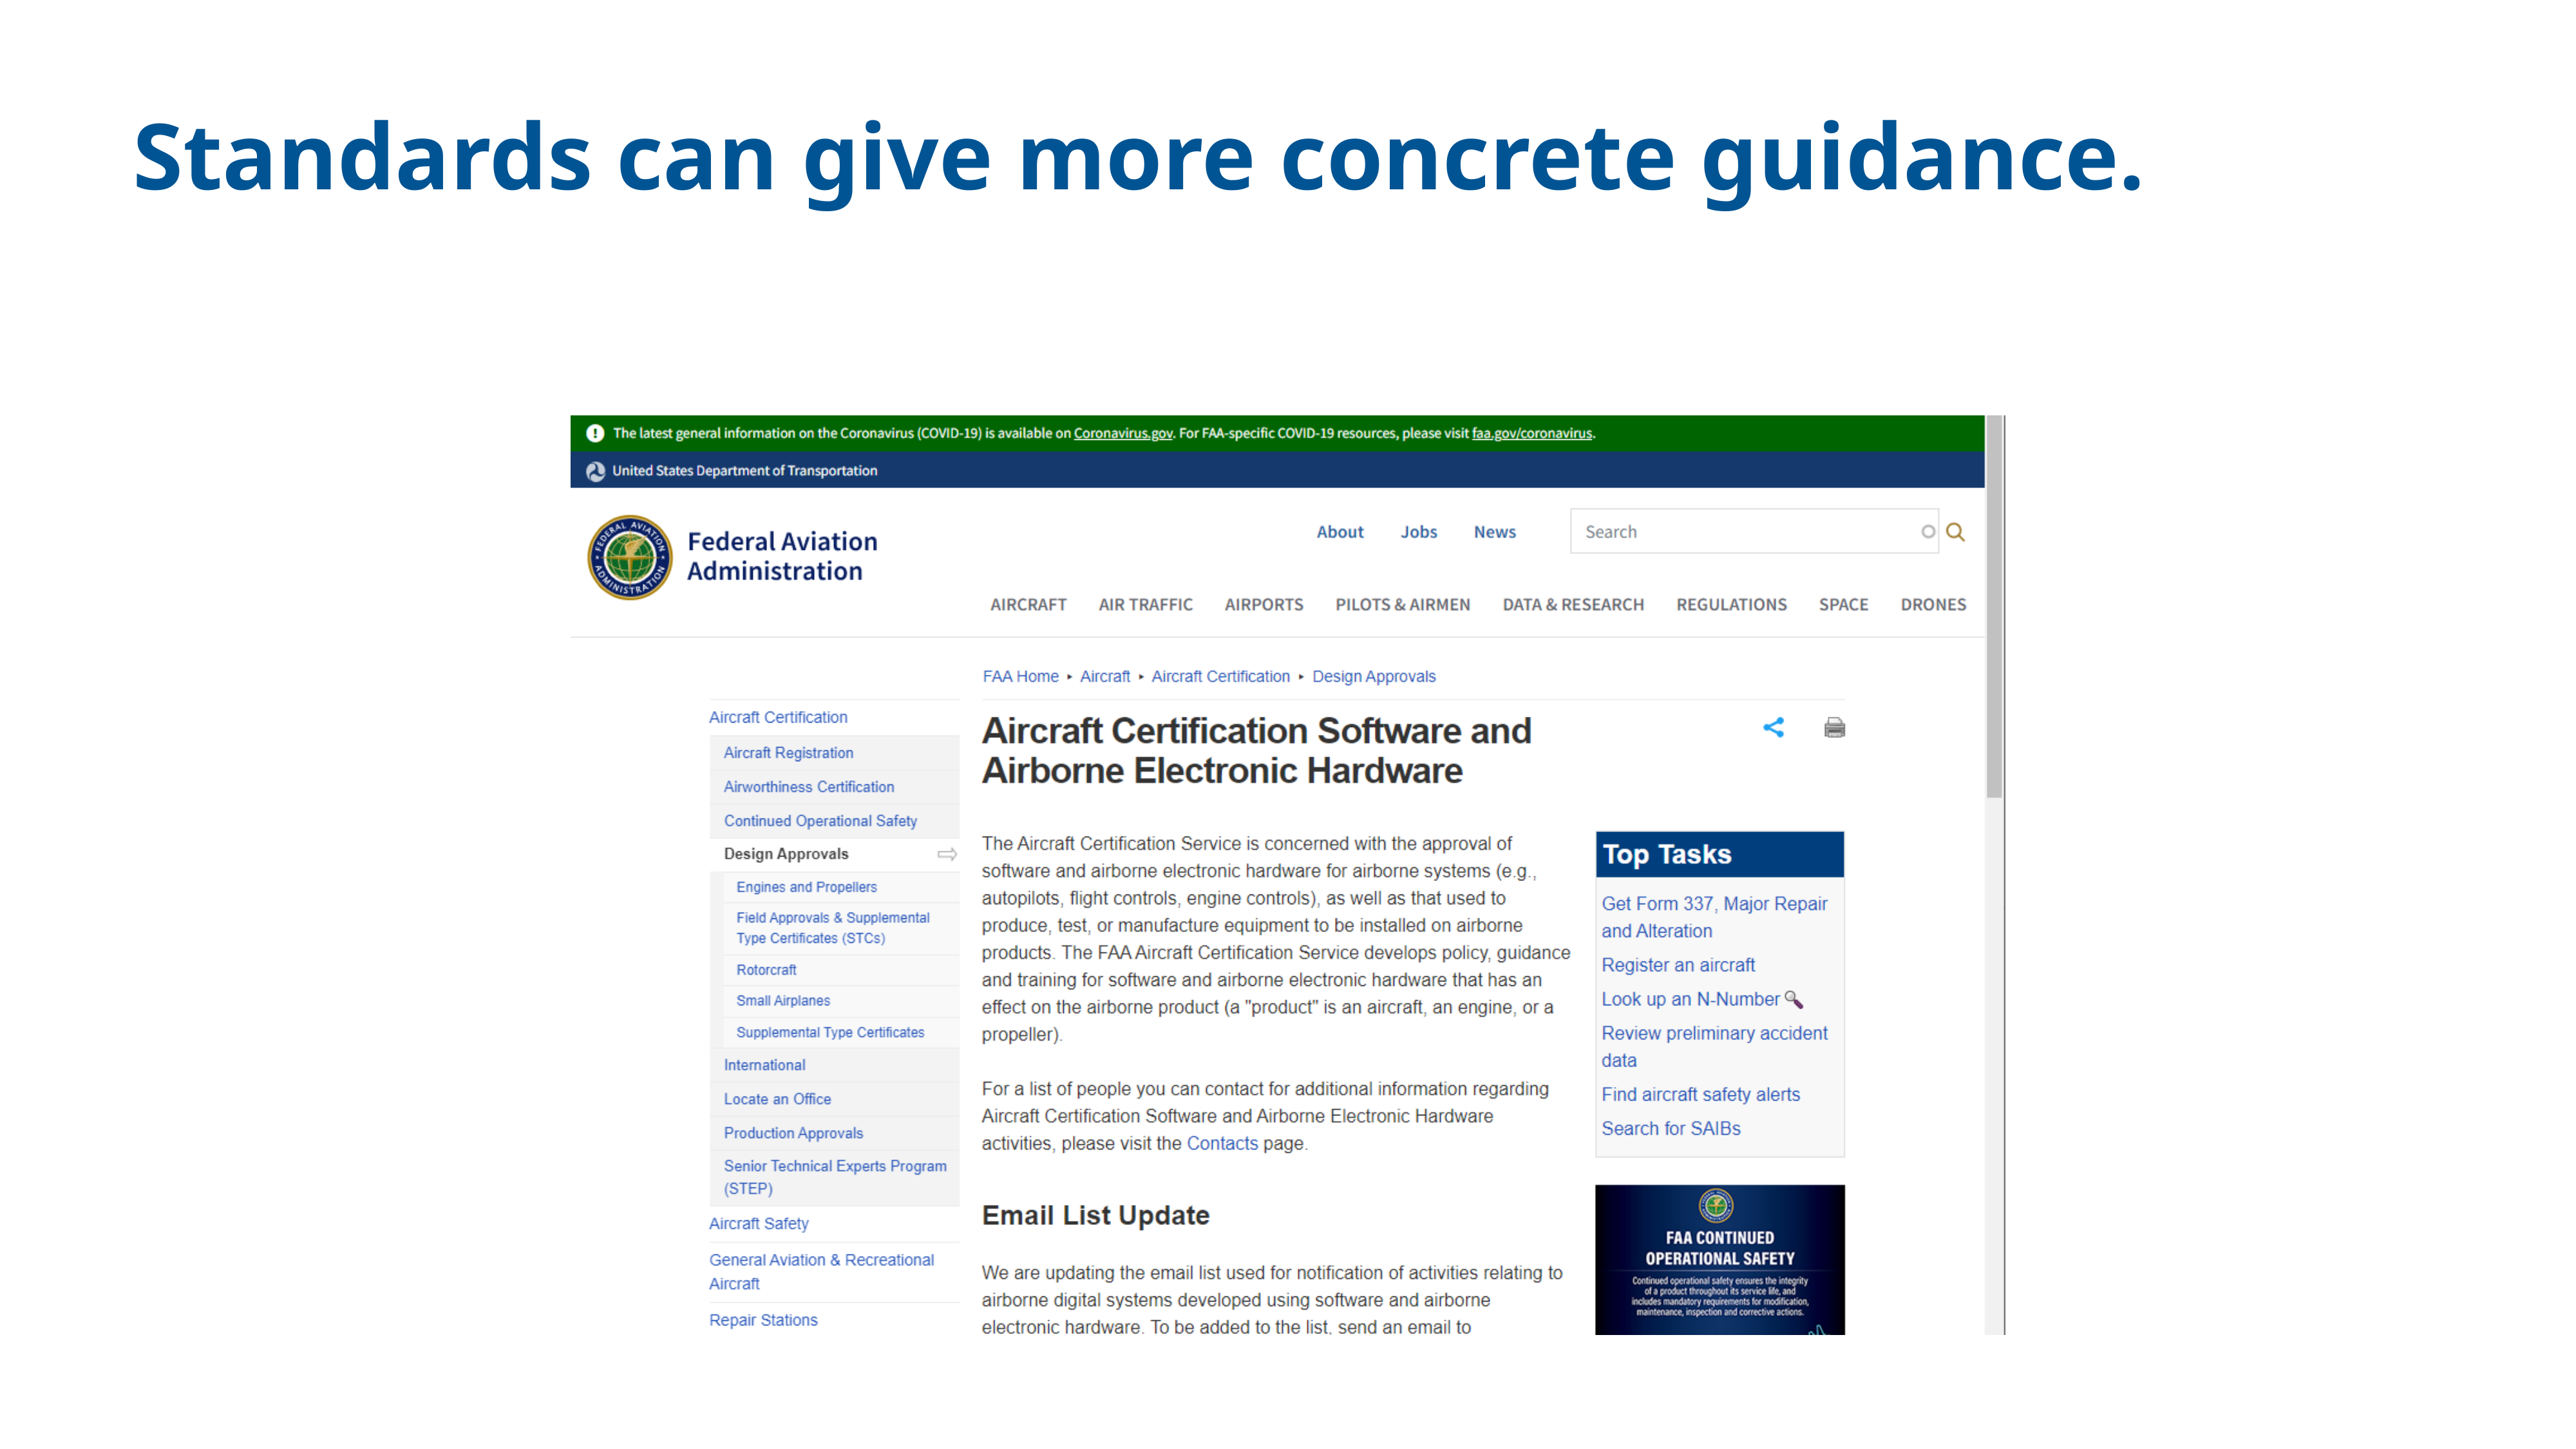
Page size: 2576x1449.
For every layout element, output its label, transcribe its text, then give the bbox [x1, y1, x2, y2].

title Standards can give more concrete guidance. [127, 114, 2449, 266]
picture [571, 415, 2005, 1336]
